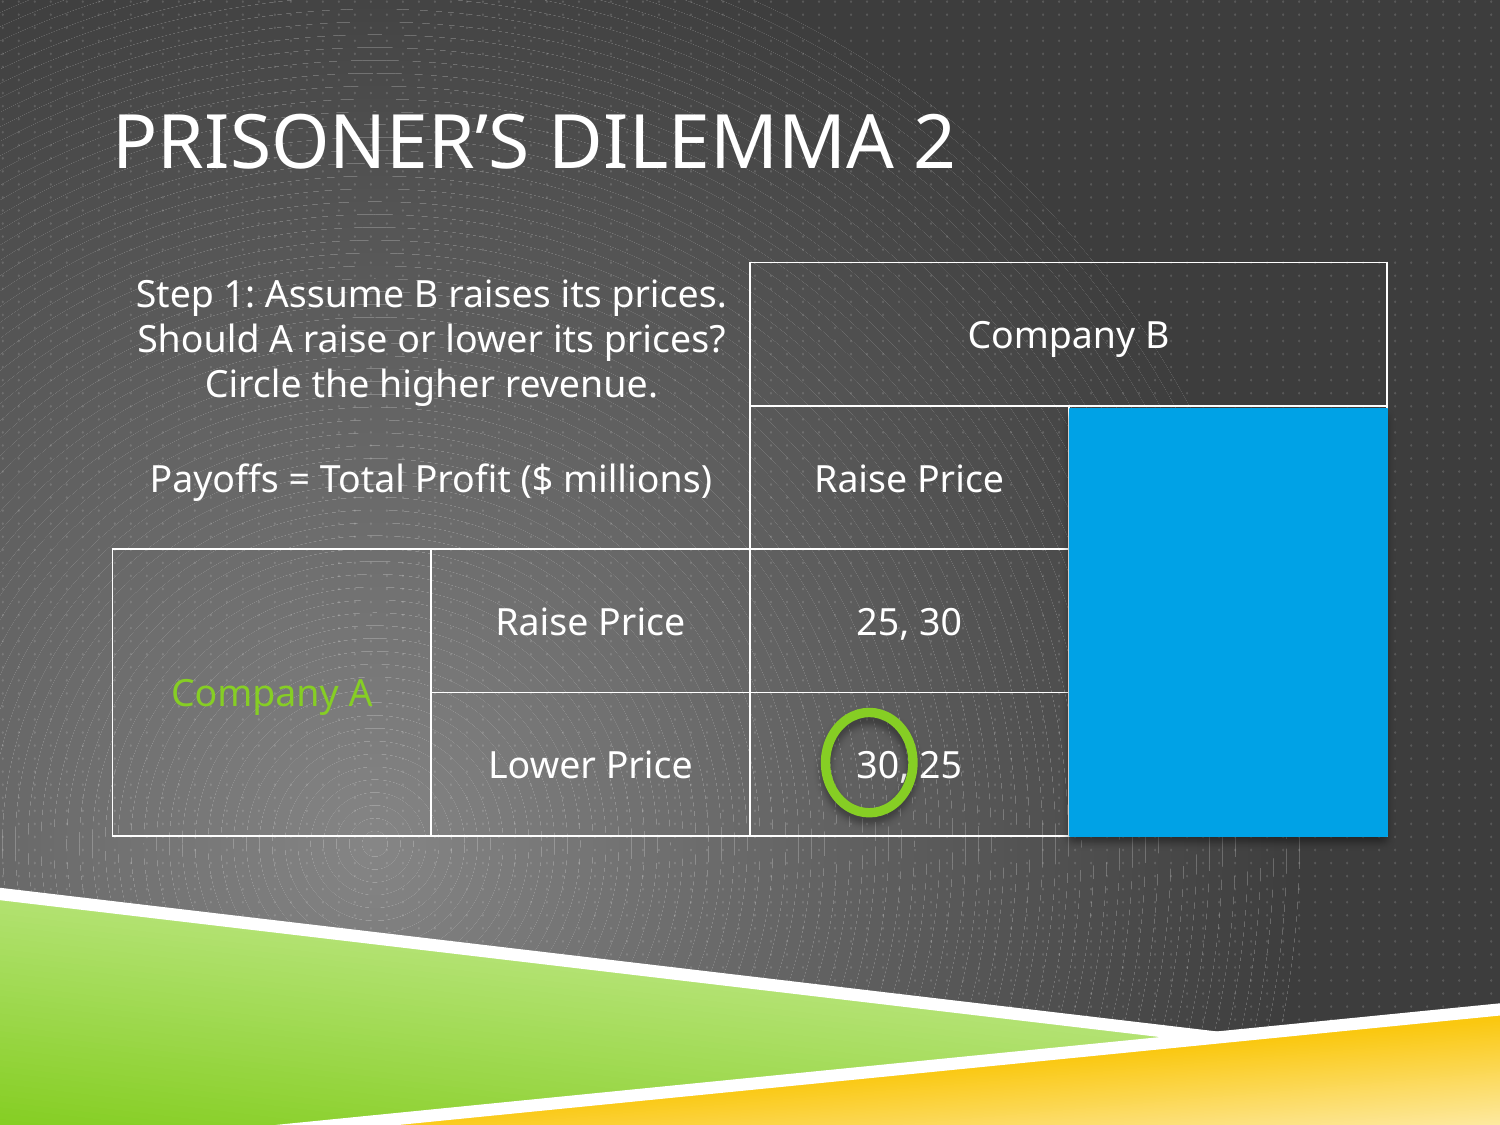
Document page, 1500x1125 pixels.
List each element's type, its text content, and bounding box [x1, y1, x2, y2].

text_box [1069, 408, 1388, 837]
text_box Step 1: Assume B raises its prices. Should A raise or lower its prices? Circle the higher revenue. [112, 262, 751, 413]
table_cell Raise Price [432, 550, 749, 692]
title Prisoner’s Dilemma 2 [112, 45, 1388, 233]
table_cell Raise Price [751, 407, 1068, 548]
text_box [824, 711, 914, 814]
table_cell 25, 30 [751, 550, 1063, 692]
table_cell Payoffs = Total Profit ($ millions) [113, 413, 749, 548]
table_cell Lower Price [432, 693, 749, 835]
table_header Company B [751, 263, 1386, 405]
table_cell 30, 25 [751, 693, 1063, 835]
table_cell Company A [113, 550, 430, 835]
